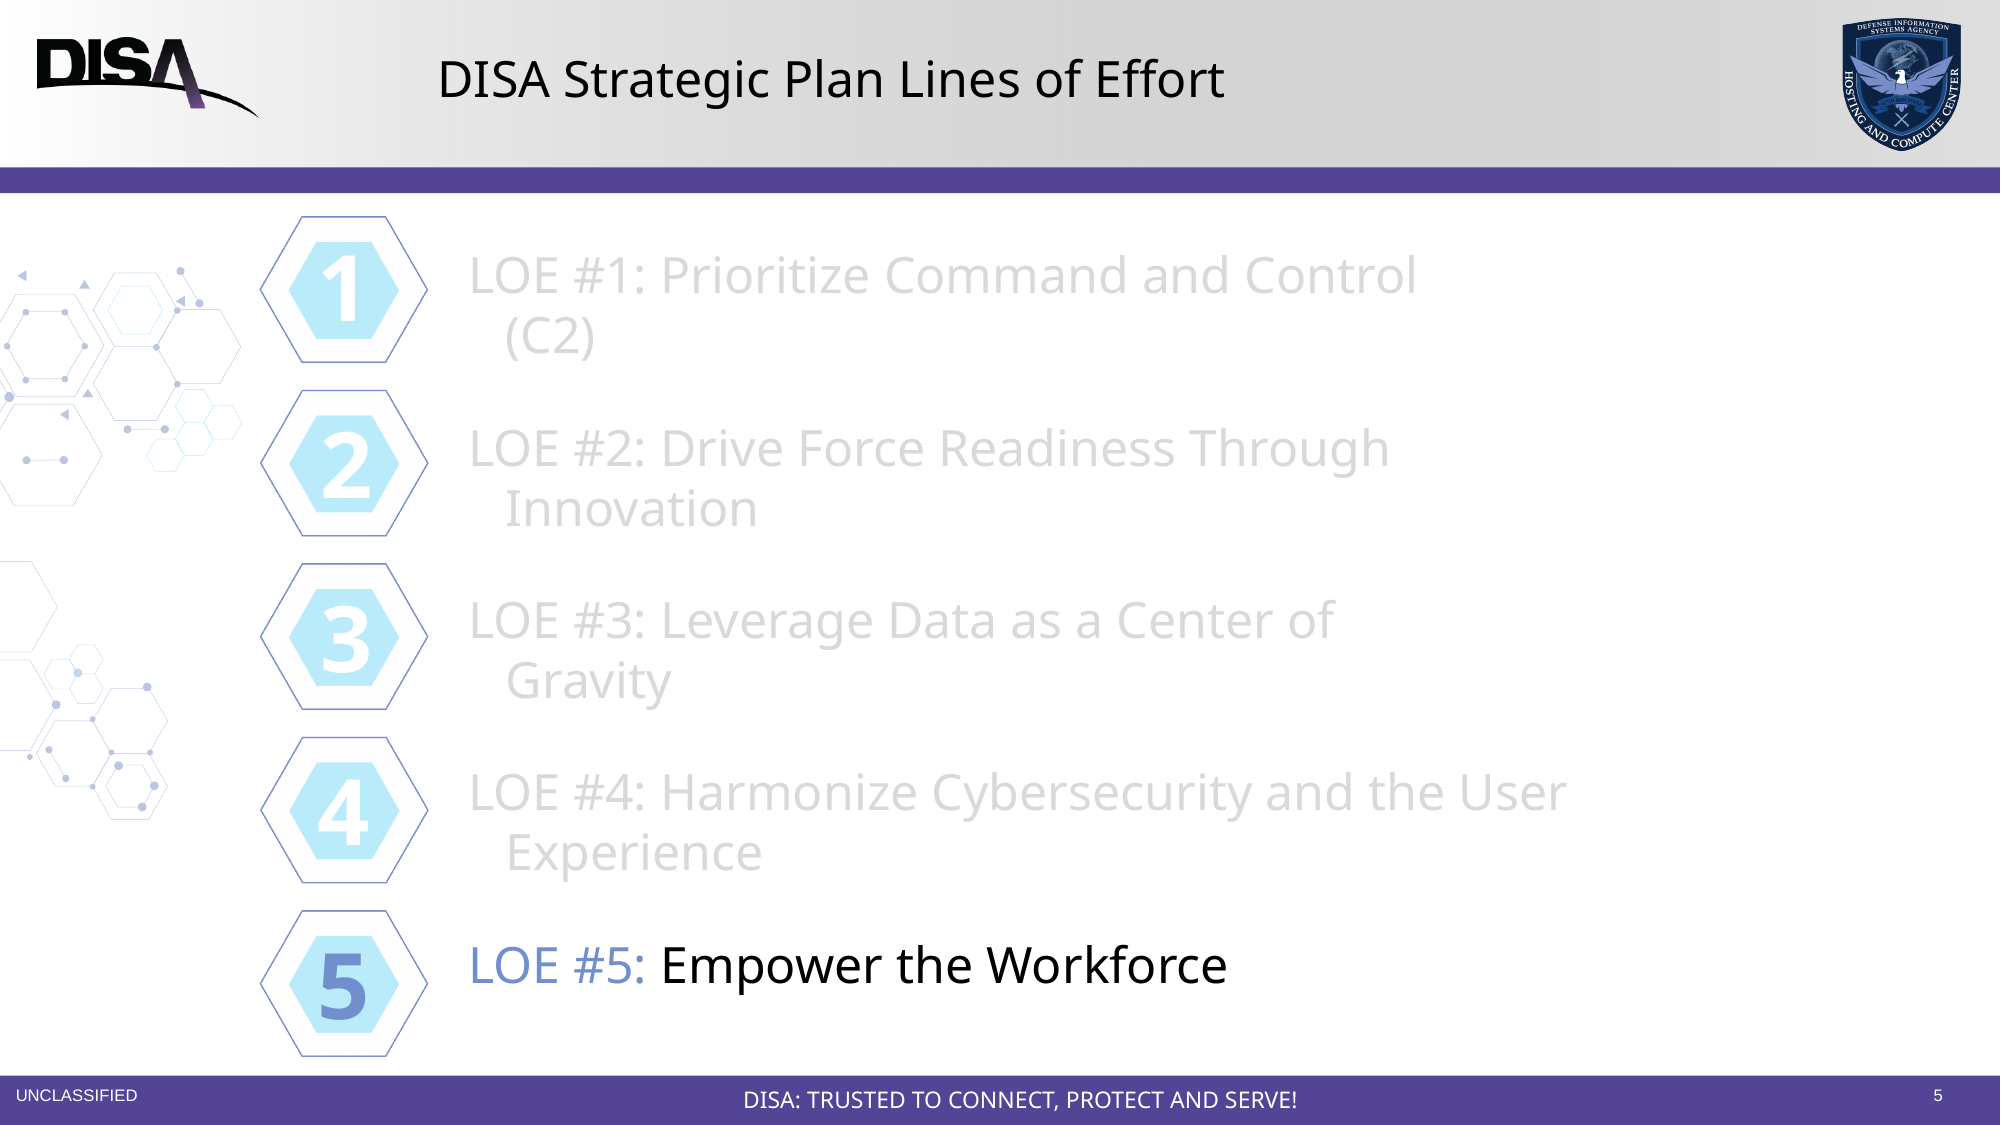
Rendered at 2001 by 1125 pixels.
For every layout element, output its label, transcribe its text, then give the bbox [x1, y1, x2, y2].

text_box LOE #4: Harmonize Cybersecurity and the User Experience [434, 753, 1729, 880]
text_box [258, 216, 430, 1057]
text_box DISA Strategic Plan Lines of Effort [385, 39, 1489, 166]
text_box LOE #5: Empower the Workforce [434, 925, 1520, 1052]
picture [1840, 18, 1963, 152]
picture [0, 235, 258, 831]
text_box LOE #1: Prioritize Command and Control (C2) [434, 235, 1520, 362]
picture [37, 37, 259, 118]
text_box LOE #3: Leverage Data as a Center of Gravity [434, 580, 1520, 707]
text_box LOE #2: Drive Force Readiness Through Innovation [434, 408, 1520, 535]
